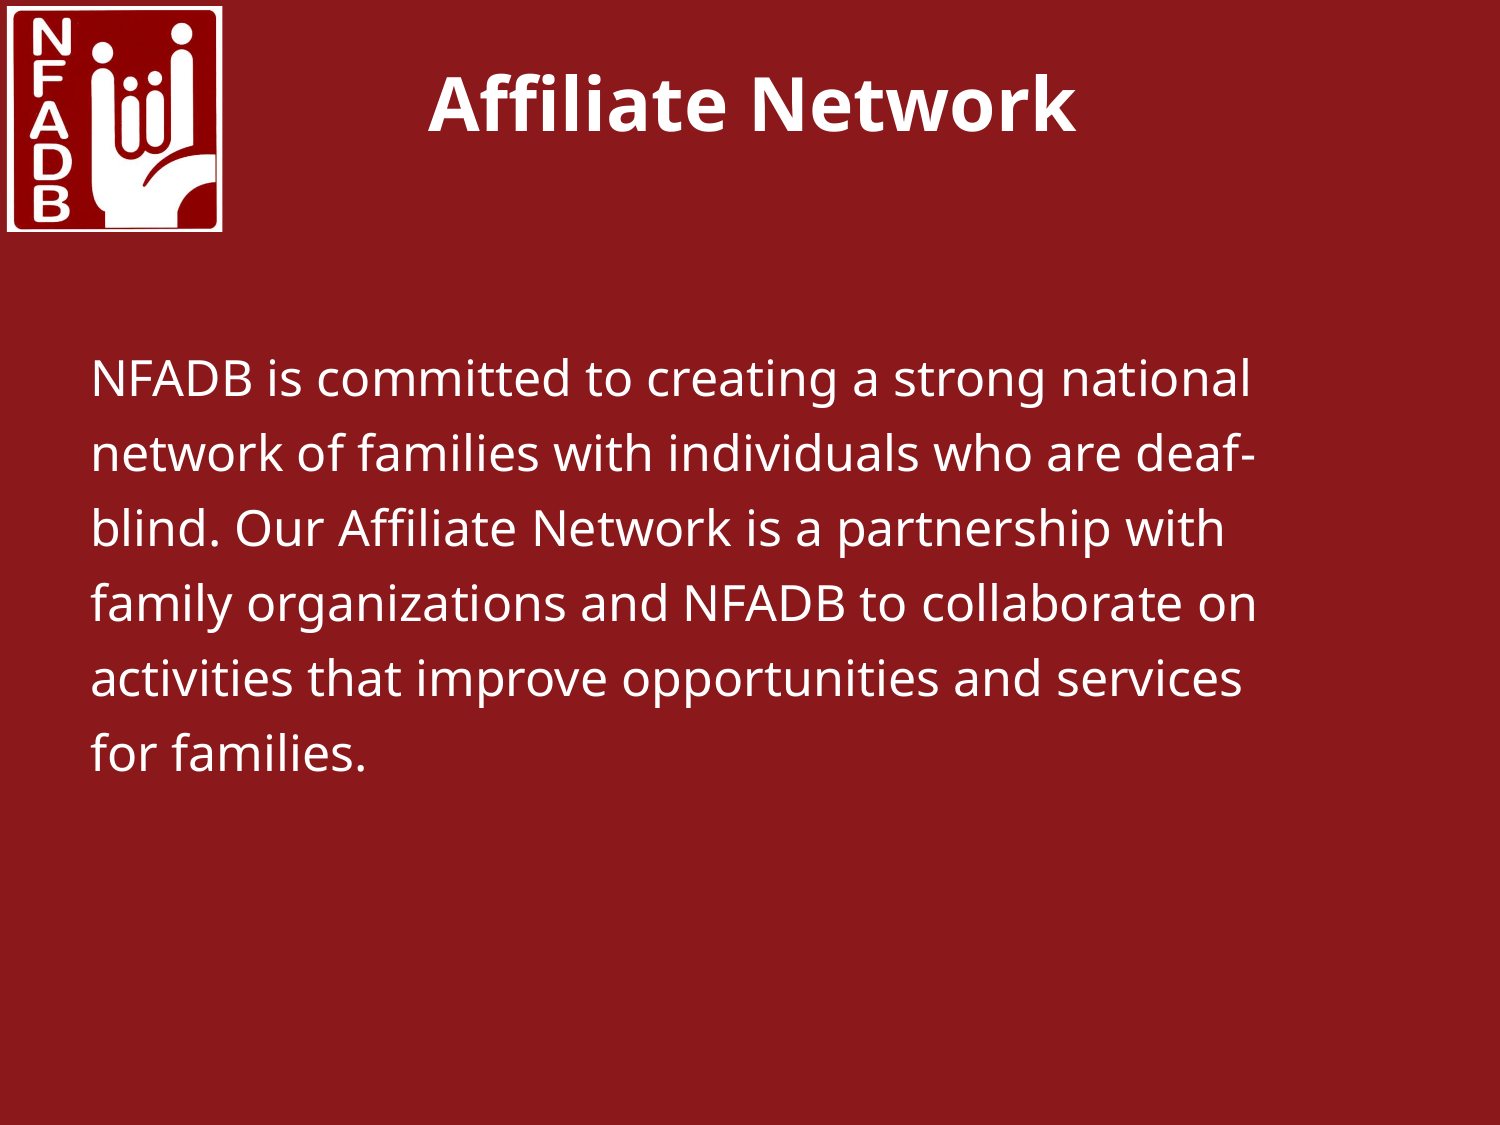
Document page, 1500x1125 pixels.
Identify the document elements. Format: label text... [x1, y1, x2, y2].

text_box [0, 0, 7, 493]
title Affiliate Network [300, 52, 1225, 163]
picture [6, 5, 223, 232]
list NFADB is committed to creating a strong national network of families with individuals who are deaf-blind. Our Affiliate Network is a partnership with family organizations and NFADB to collaborate on activities that improve opportunities and services for families. [75, 323, 1293, 963]
